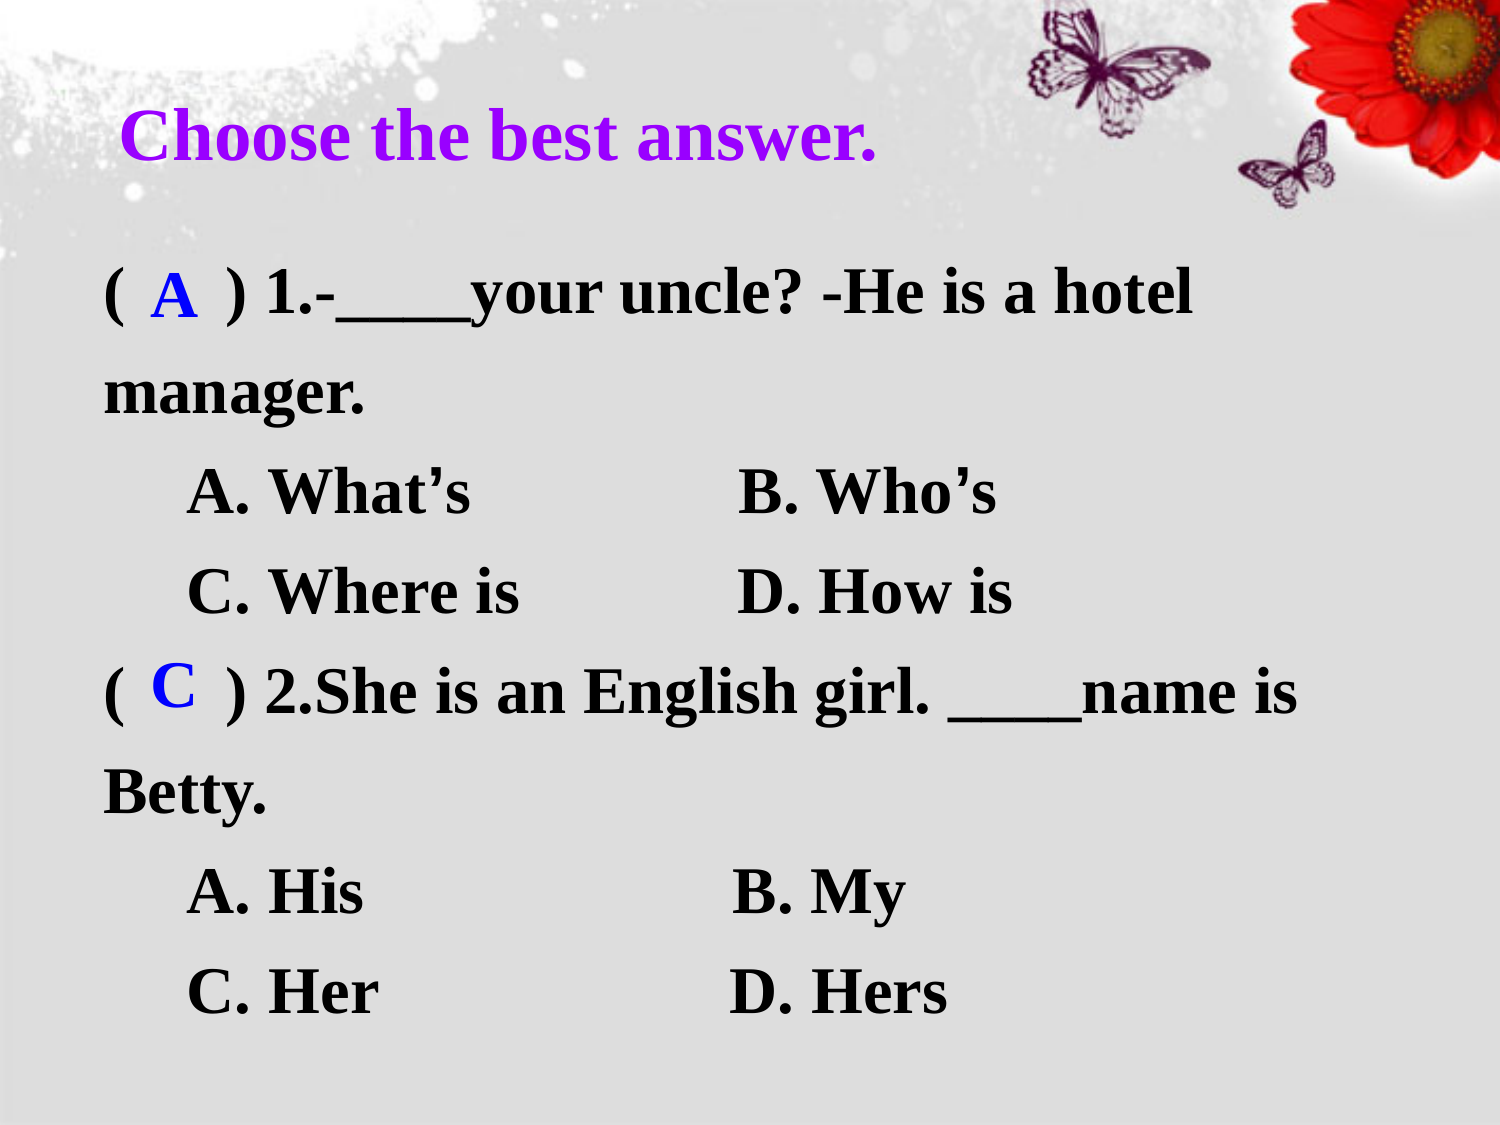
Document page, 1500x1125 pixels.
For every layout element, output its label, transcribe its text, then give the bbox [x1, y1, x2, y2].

picture [0, 0, 1500, 1125]
text_box Choose the best answer. [103, 78, 894, 183]
text_box ( ) 1.-____your uncle? -He is a hotel manager. A. What’s B. Who’s C. Where is D. How is ( ) 2.She is an English girl. ____name is Betty. A. His B. My C. Her D. Hers [88, 219, 1395, 1035]
text_box C [135, 633, 214, 728]
text_box A [135, 243, 214, 339]
